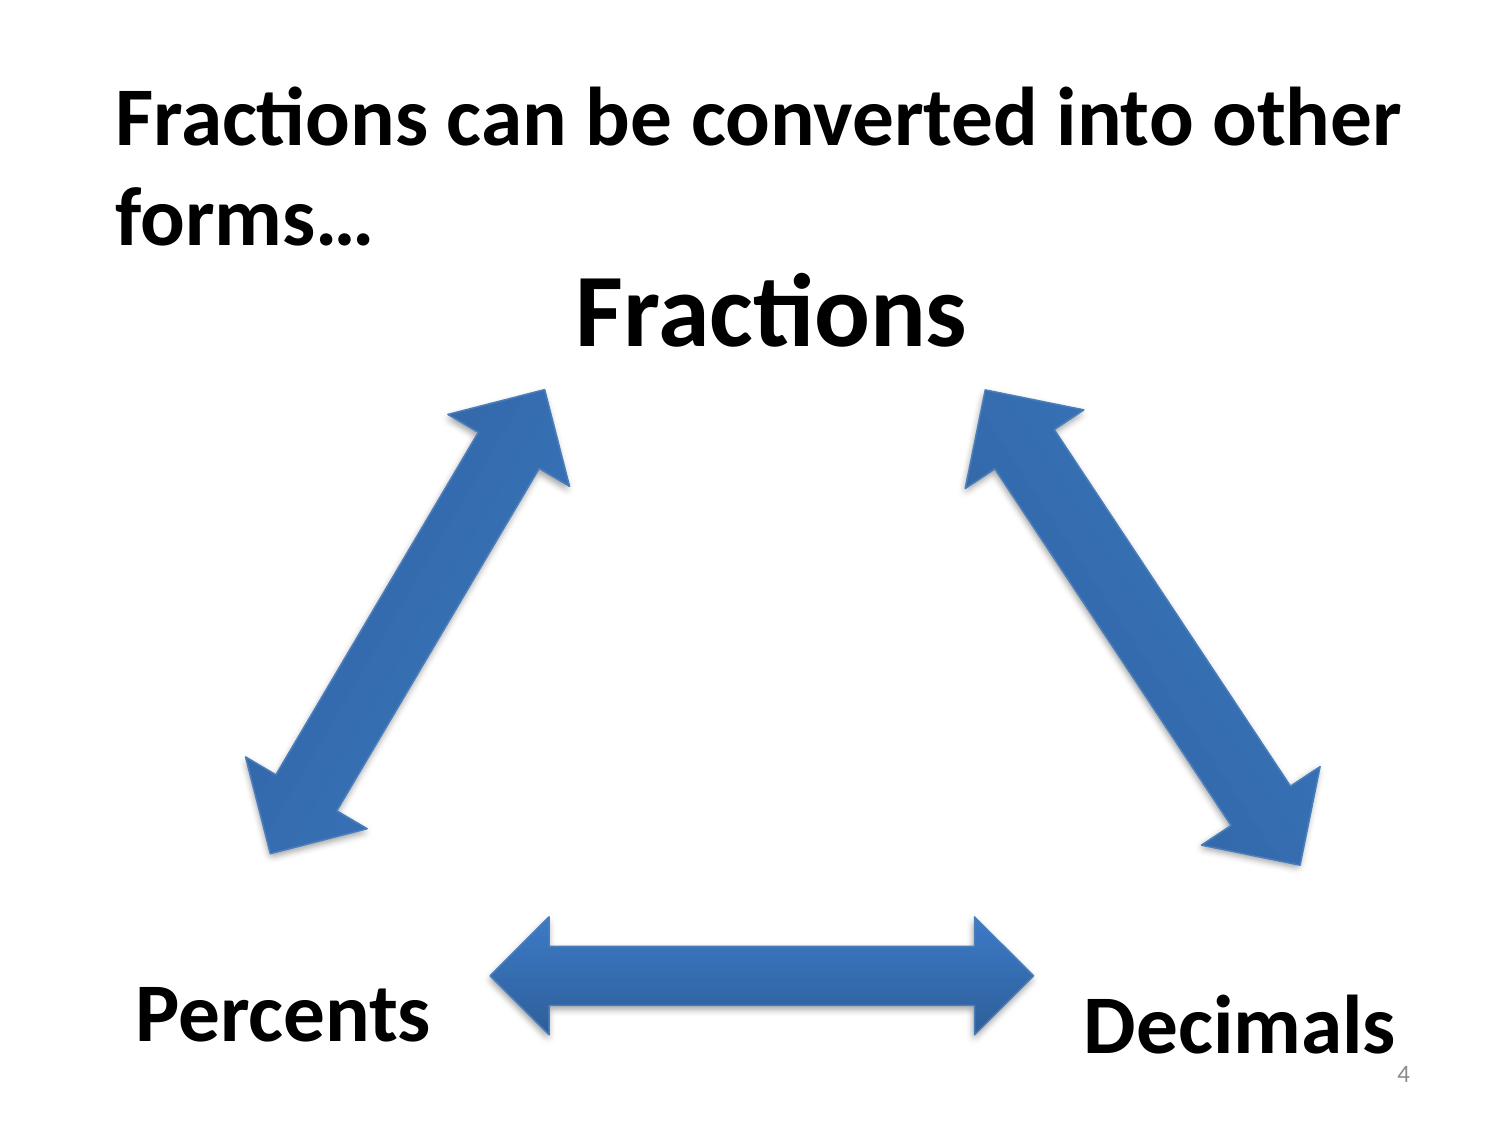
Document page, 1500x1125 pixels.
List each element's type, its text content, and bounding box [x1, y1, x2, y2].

text_box Decimals [1068, 881, 1441, 1059]
slide_number 4 [1074, 1059, 1425, 1103]
text_box Percents [100, 869, 467, 1047]
text_box [489, 916, 1035, 1036]
list Fractions can be converted into other forms… [100, 54, 1425, 315]
text_box [244, 388, 571, 855]
title Fractions [513, 315, 1046, 480]
text_box [964, 389, 1321, 866]
